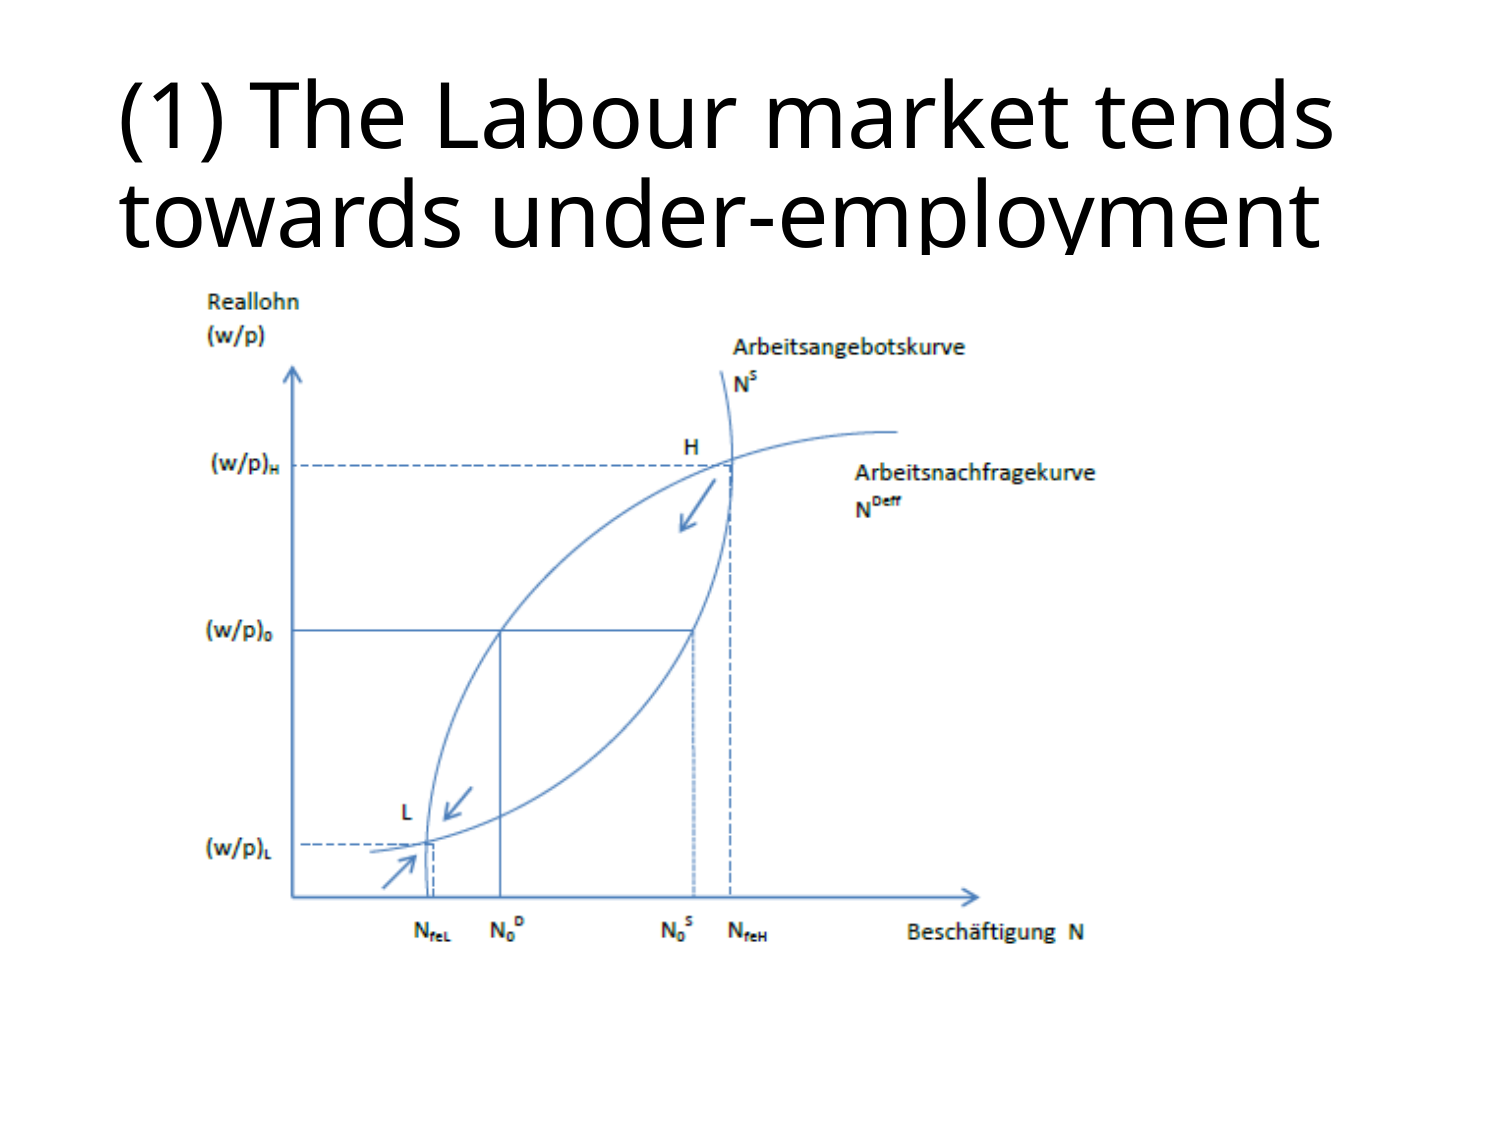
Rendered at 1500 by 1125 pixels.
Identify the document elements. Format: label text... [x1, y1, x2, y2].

title (1) The Labour market tends towards under-employment [103, 59, 1397, 278]
picture [136, 255, 1164, 993]
